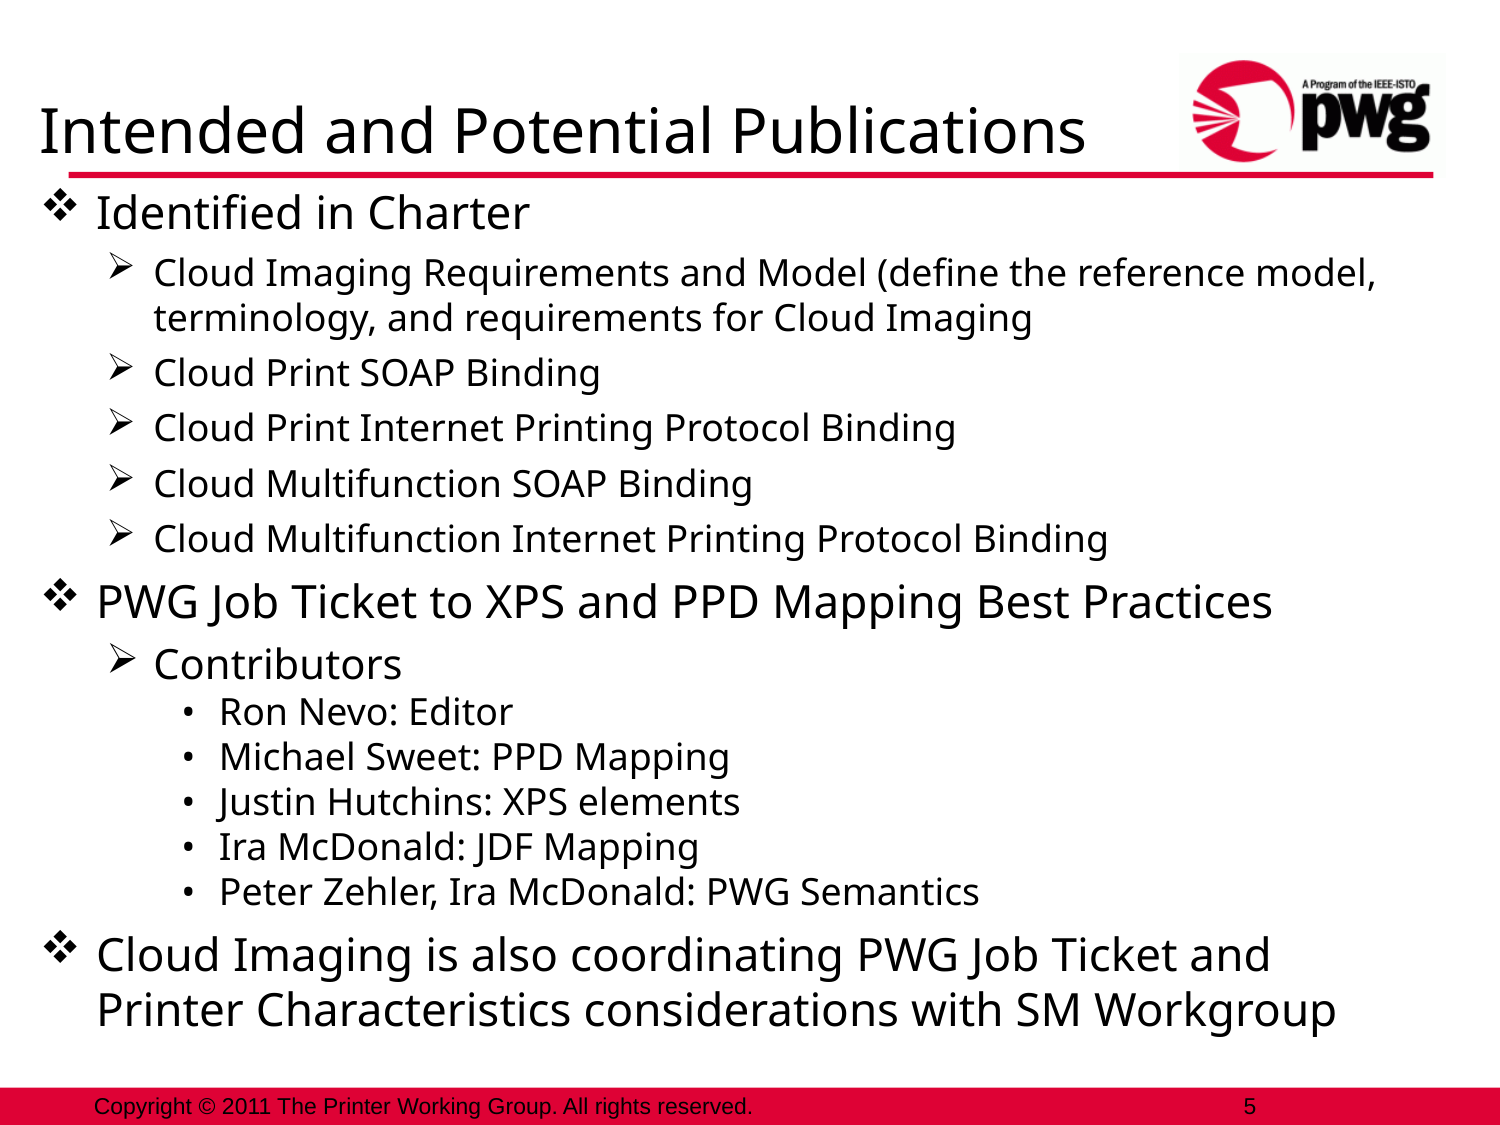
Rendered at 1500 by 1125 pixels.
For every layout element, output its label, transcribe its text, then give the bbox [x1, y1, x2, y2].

list Identified in Charter Cloud Imaging Requirements and Model (define the reference model, terminology, and requirements for Cloud Imaging Cloud Print SOAP Binding Cloud Print Internet Printing Protocol Binding Cloud Multifunction SOAP Binding Cloud Multifunction Internet Printing Protocol Binding PWG Job Ticket to XPS and PPD Mapping Best Practices Contributors Ron Nevo: Editor Michael Sweet: PPD Mapping Justin Hutchins: XPS elements Ira McDonald: JDF Mapping Peter Zehler, Ira McDonald: PWG Semantics Cloud Imaging is also coordinating PWG Job Ticket and Printer Characteristics considerations with SM Workgroup [24, 174, 1409, 1088]
picture [1188, 53, 1446, 178]
title Intended and Potential Publications [24, 7, 1188, 174]
slide_number 5 [1227, 1083, 1273, 1125]
